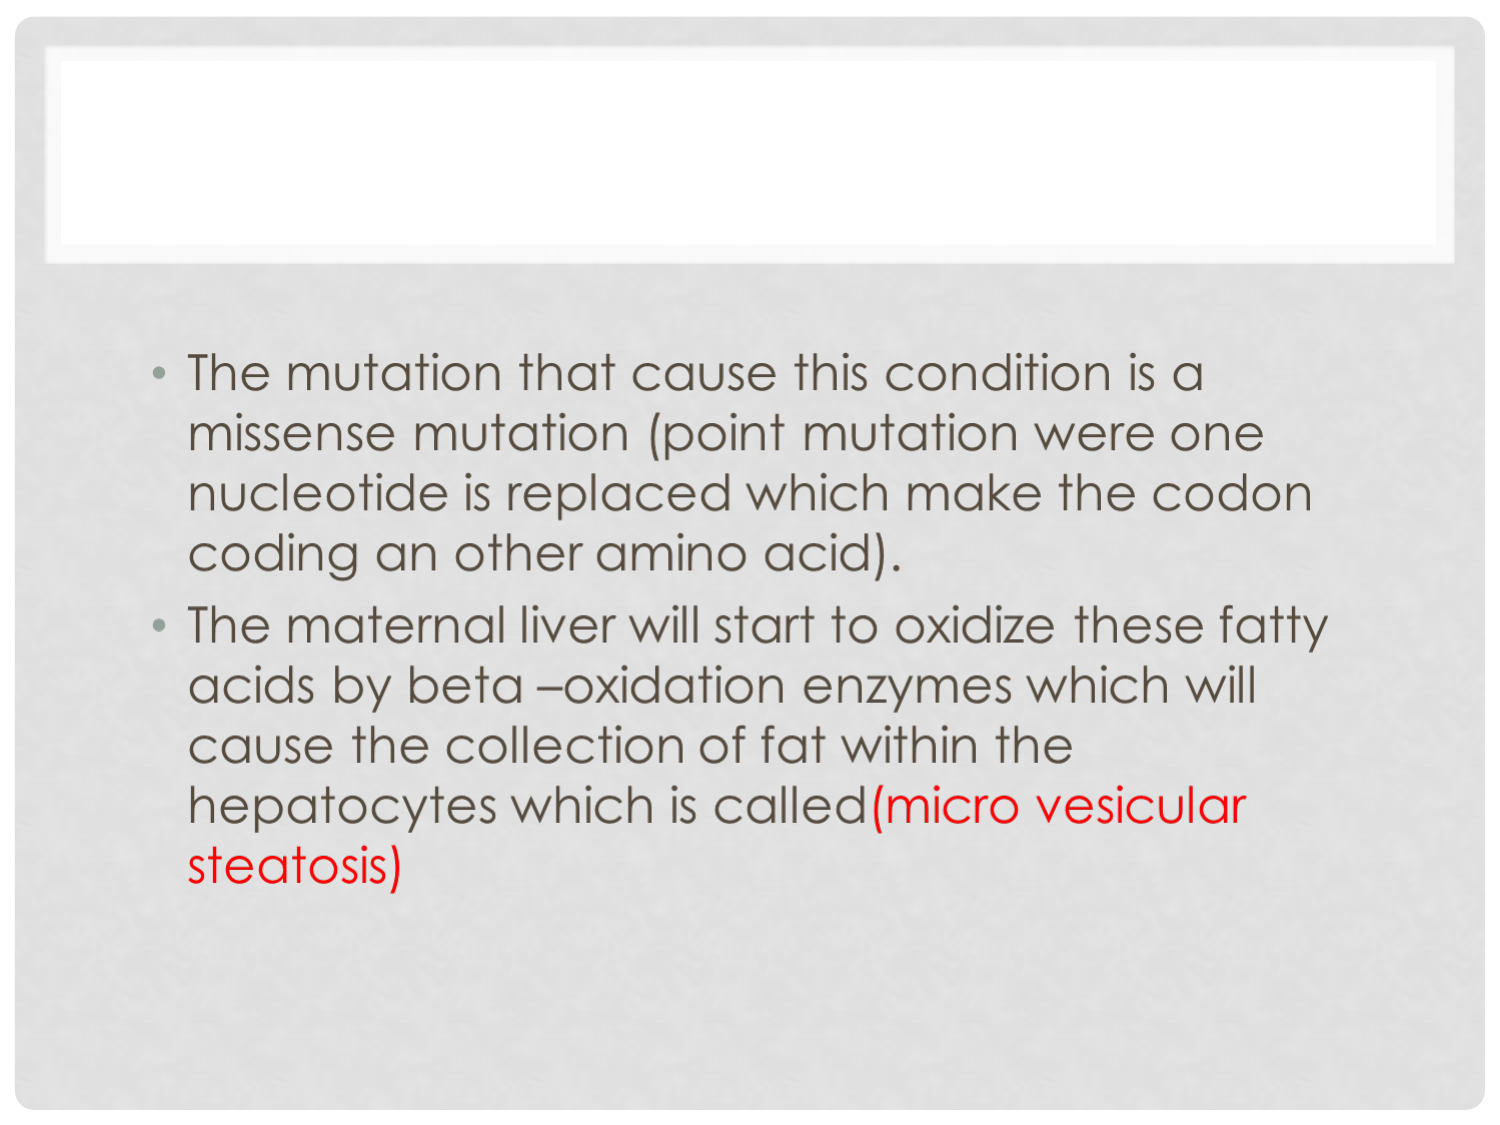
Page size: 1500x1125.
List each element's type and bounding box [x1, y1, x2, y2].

picture [116, 326, 1392, 1010]
